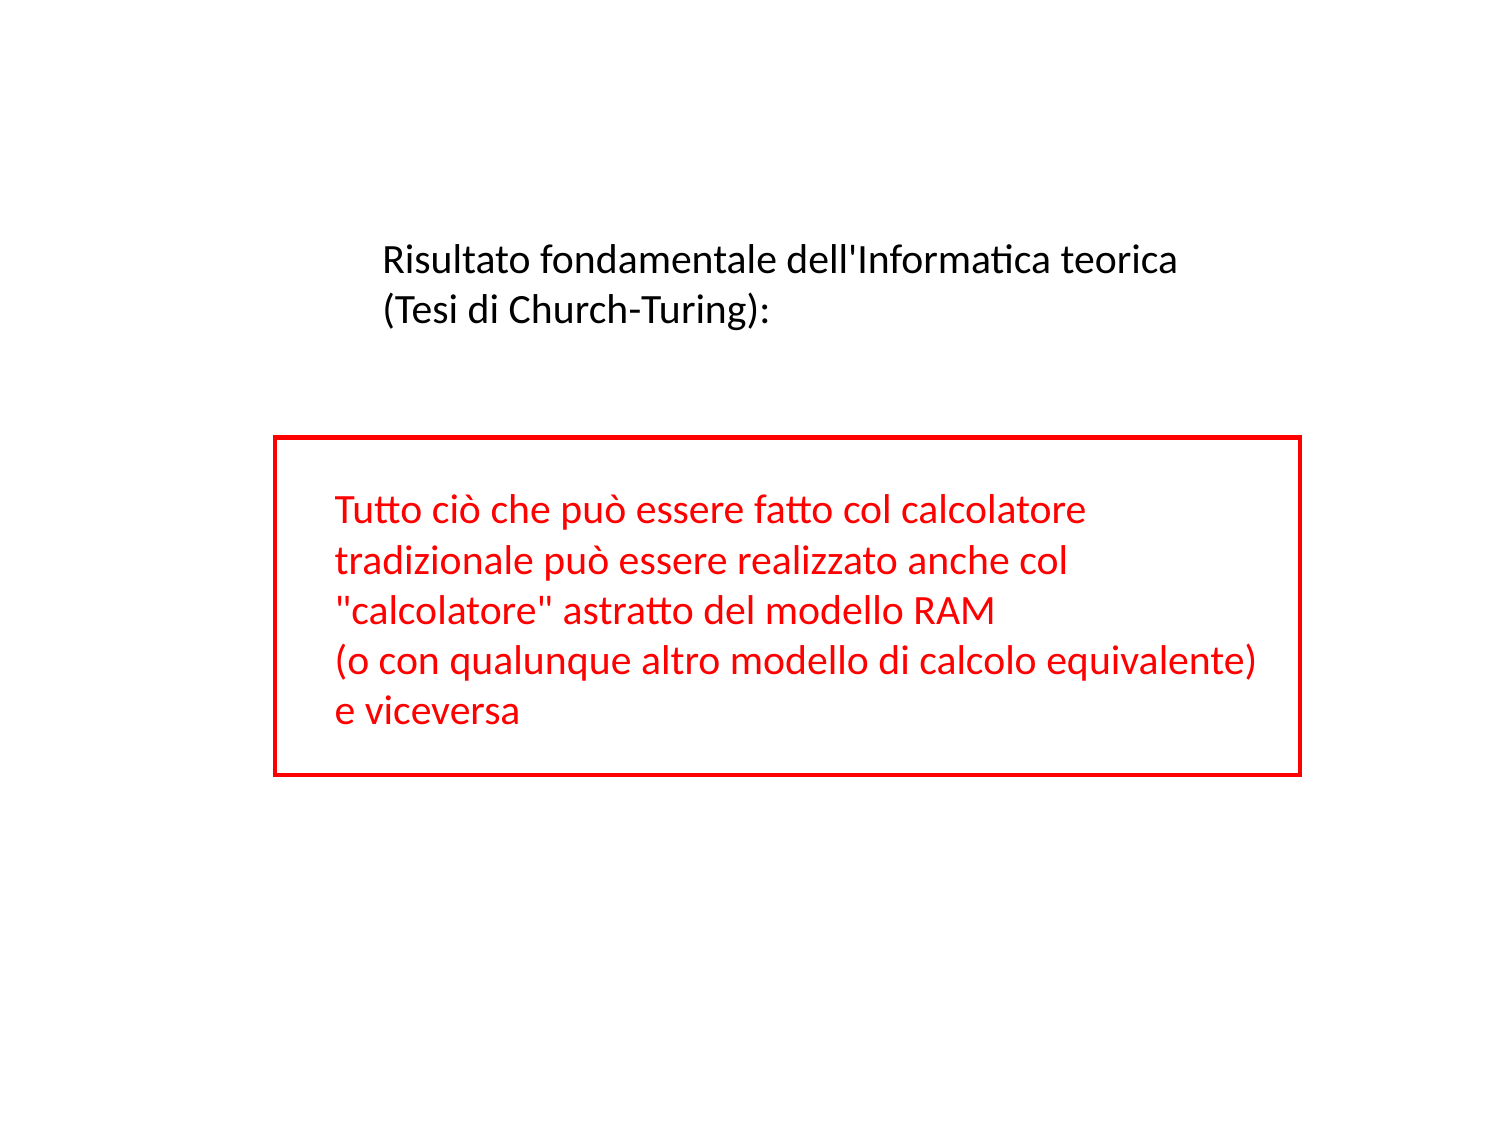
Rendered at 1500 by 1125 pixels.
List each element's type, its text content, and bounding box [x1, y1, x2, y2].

text_box [275, 437, 1300, 775]
text_box Risultato fondamentale dell'Informatica teorica (Tesi di Church-Turing): [367, 224, 1194, 340]
